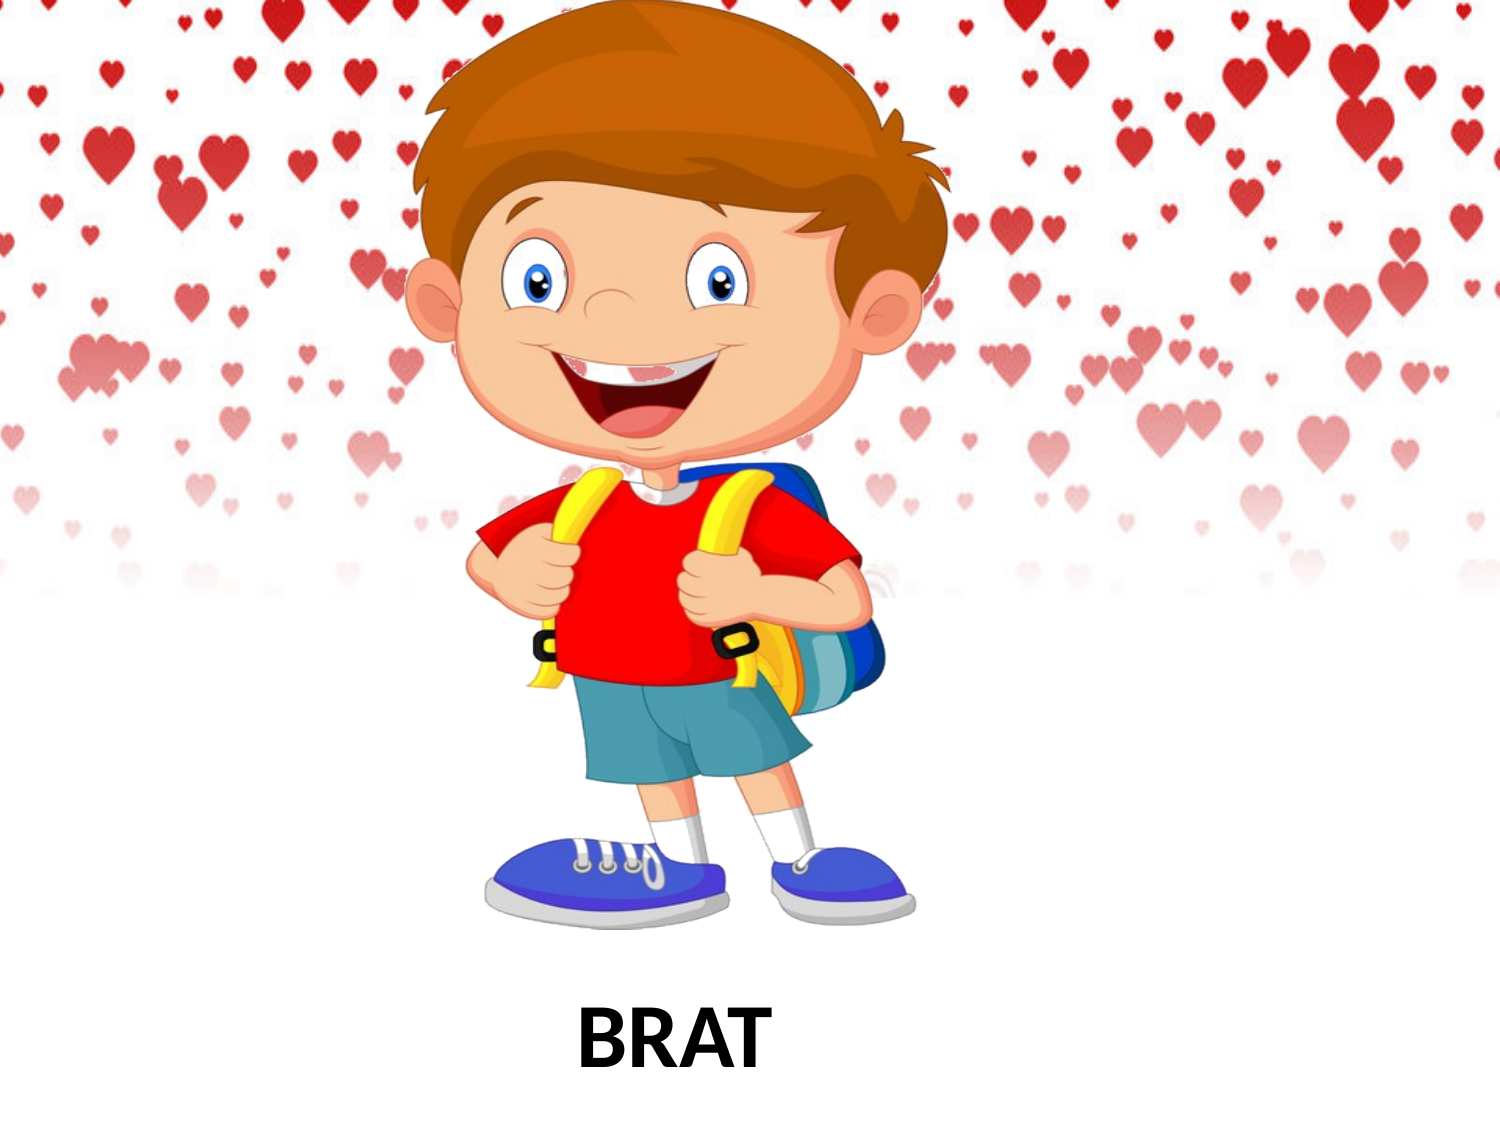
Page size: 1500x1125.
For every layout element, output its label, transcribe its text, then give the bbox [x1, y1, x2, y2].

picture [0, 0, 1500, 930]
title BRAT [0, 937, 1350, 1125]
